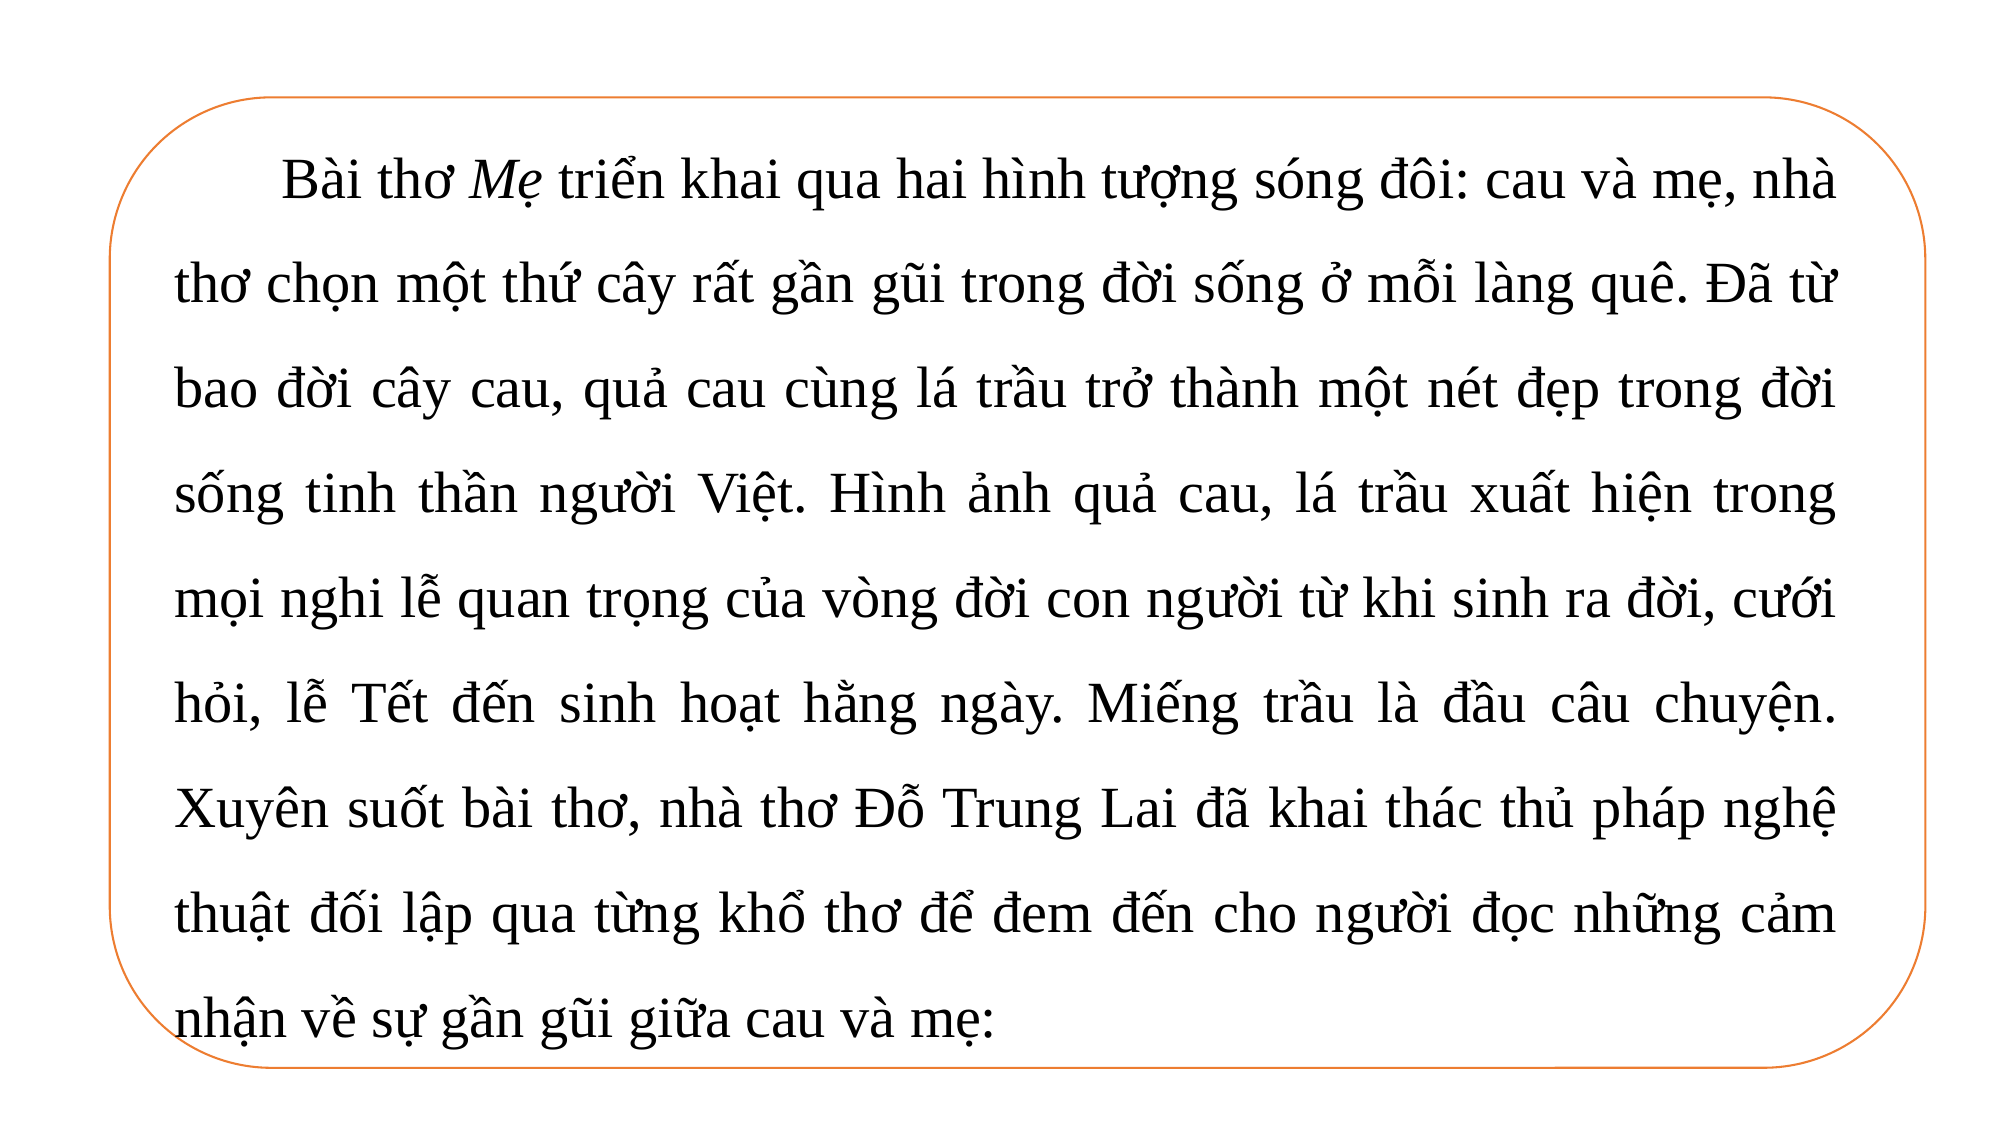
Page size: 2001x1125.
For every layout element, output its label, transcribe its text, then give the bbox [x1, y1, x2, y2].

text_box Bài thơ Mẹ triển khai qua hai hình tượng sóng đôi: cau và mẹ, nhà thơ chọn một thứ cây rất gần gũi trong đời sống ở mỗi làng quê. Đã từ bao đời cây cau, quả cau cùng lá trầu trở thành một nét đẹp trong đời sống tinh thần người Việt. Hình ảnh quả cau, lá trầu xuất hiện trong mọi nghi lễ quan trọng của vòng đời con người từ khi sinh ra đời, cưới hỏi, lễ Tết đến sinh hoạt hằng ngày. Miếng trầu là đầu câu chuyện. Xuyên suốt bài thơ, nhà thơ Đỗ Trung Lai đã khai thác thủ pháp nghệ thuật đối lập qua từng khổ thơ để đem đến cho người đọc những cảm nhận về sự gần gũi giữa cau và mẹ: [159, 97, 1854, 1125]
text_box [1854, 123, 1927, 1042]
text_box [108, 141, 159, 1024]
